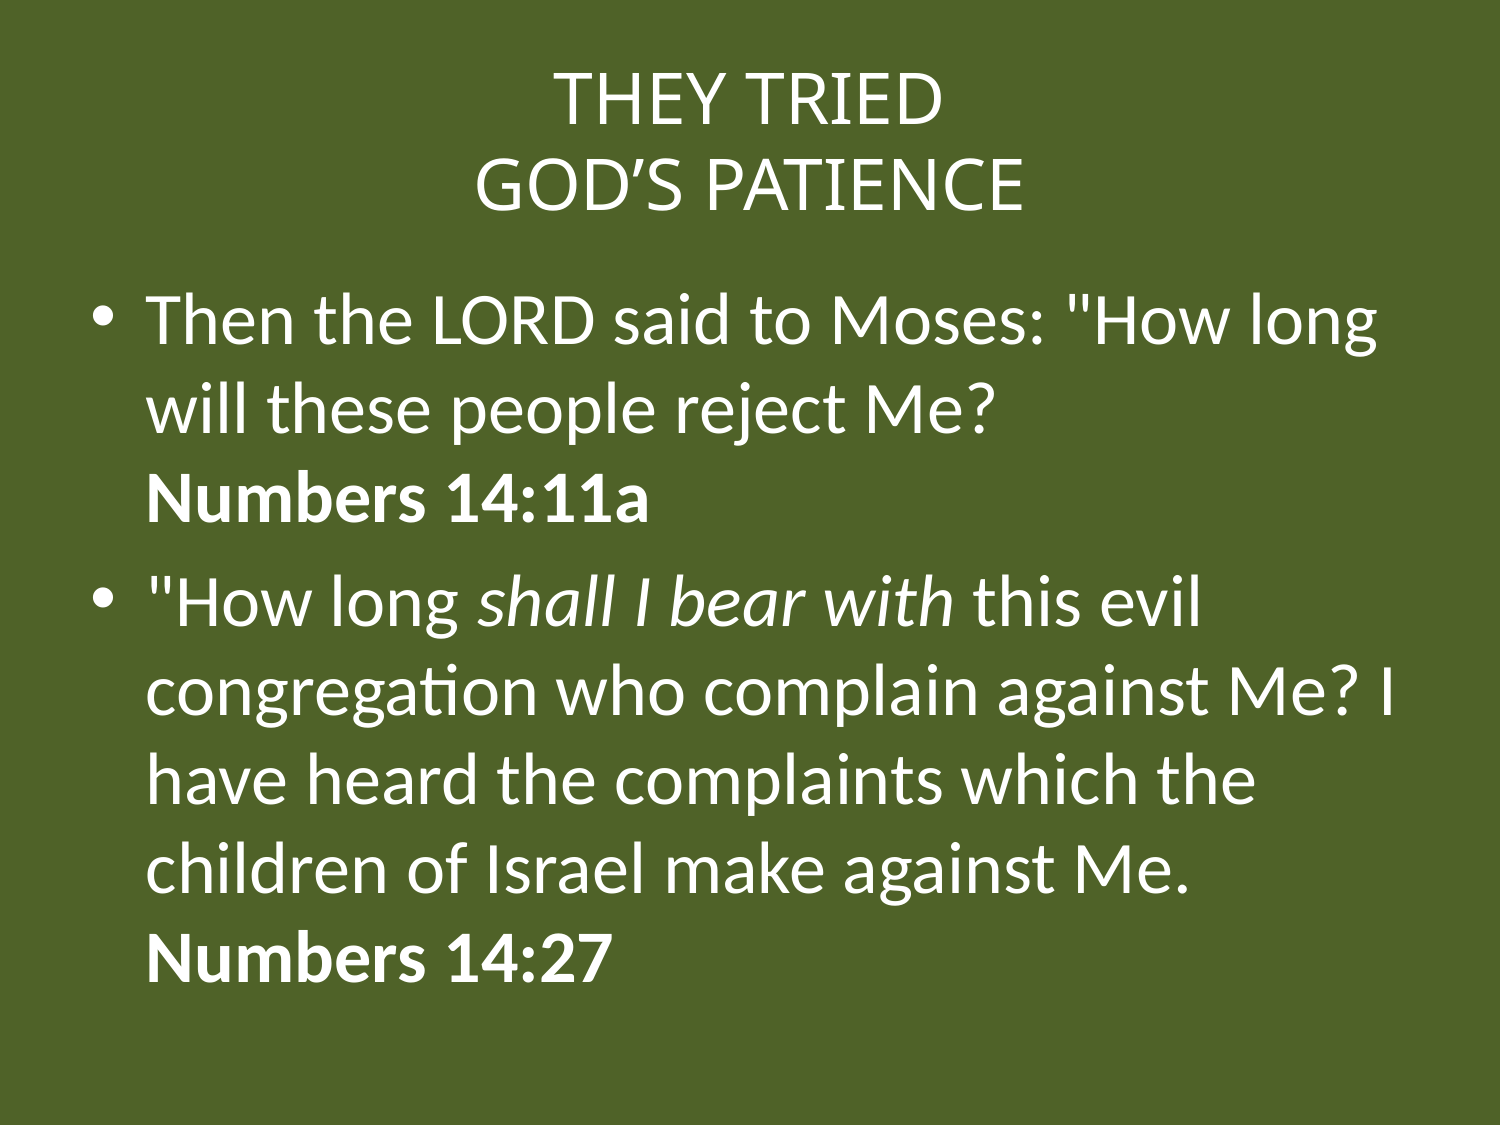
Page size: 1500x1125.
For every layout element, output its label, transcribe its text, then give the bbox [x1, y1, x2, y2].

list Then the Lord said to Moses: "How long will these people reject Me? Numbers 14:11a "How long shall I bear with this evil congregation who complain against Me? I have heard the complaints which the children of Israel make against Me. Numbers 14:27 [75, 262, 1425, 1005]
title THEY TRIED GOD’S PATIENCE [75, 45, 1425, 233]
